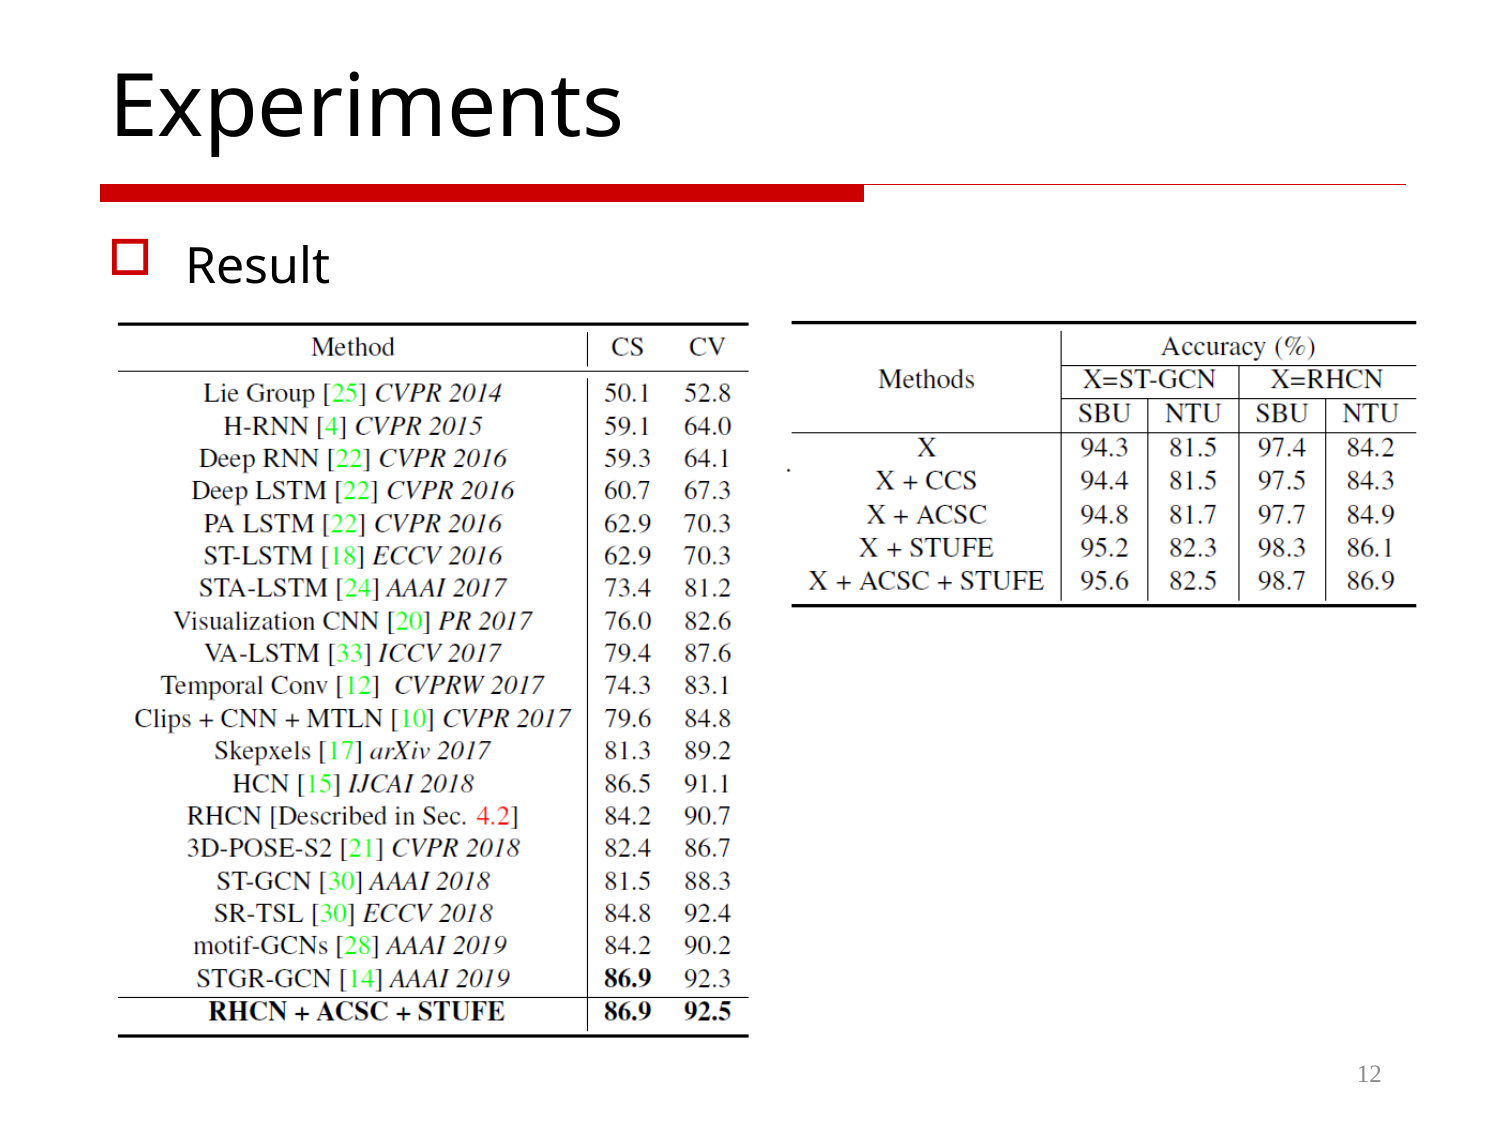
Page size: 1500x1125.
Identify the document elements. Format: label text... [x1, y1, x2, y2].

picture [773, 310, 1425, 614]
slide_number 12 [1059, 1042, 1397, 1103]
picture [0, 314, 754, 1125]
title Experiments [94, 50, 1407, 161]
text_box Result [92, 226, 469, 311]
